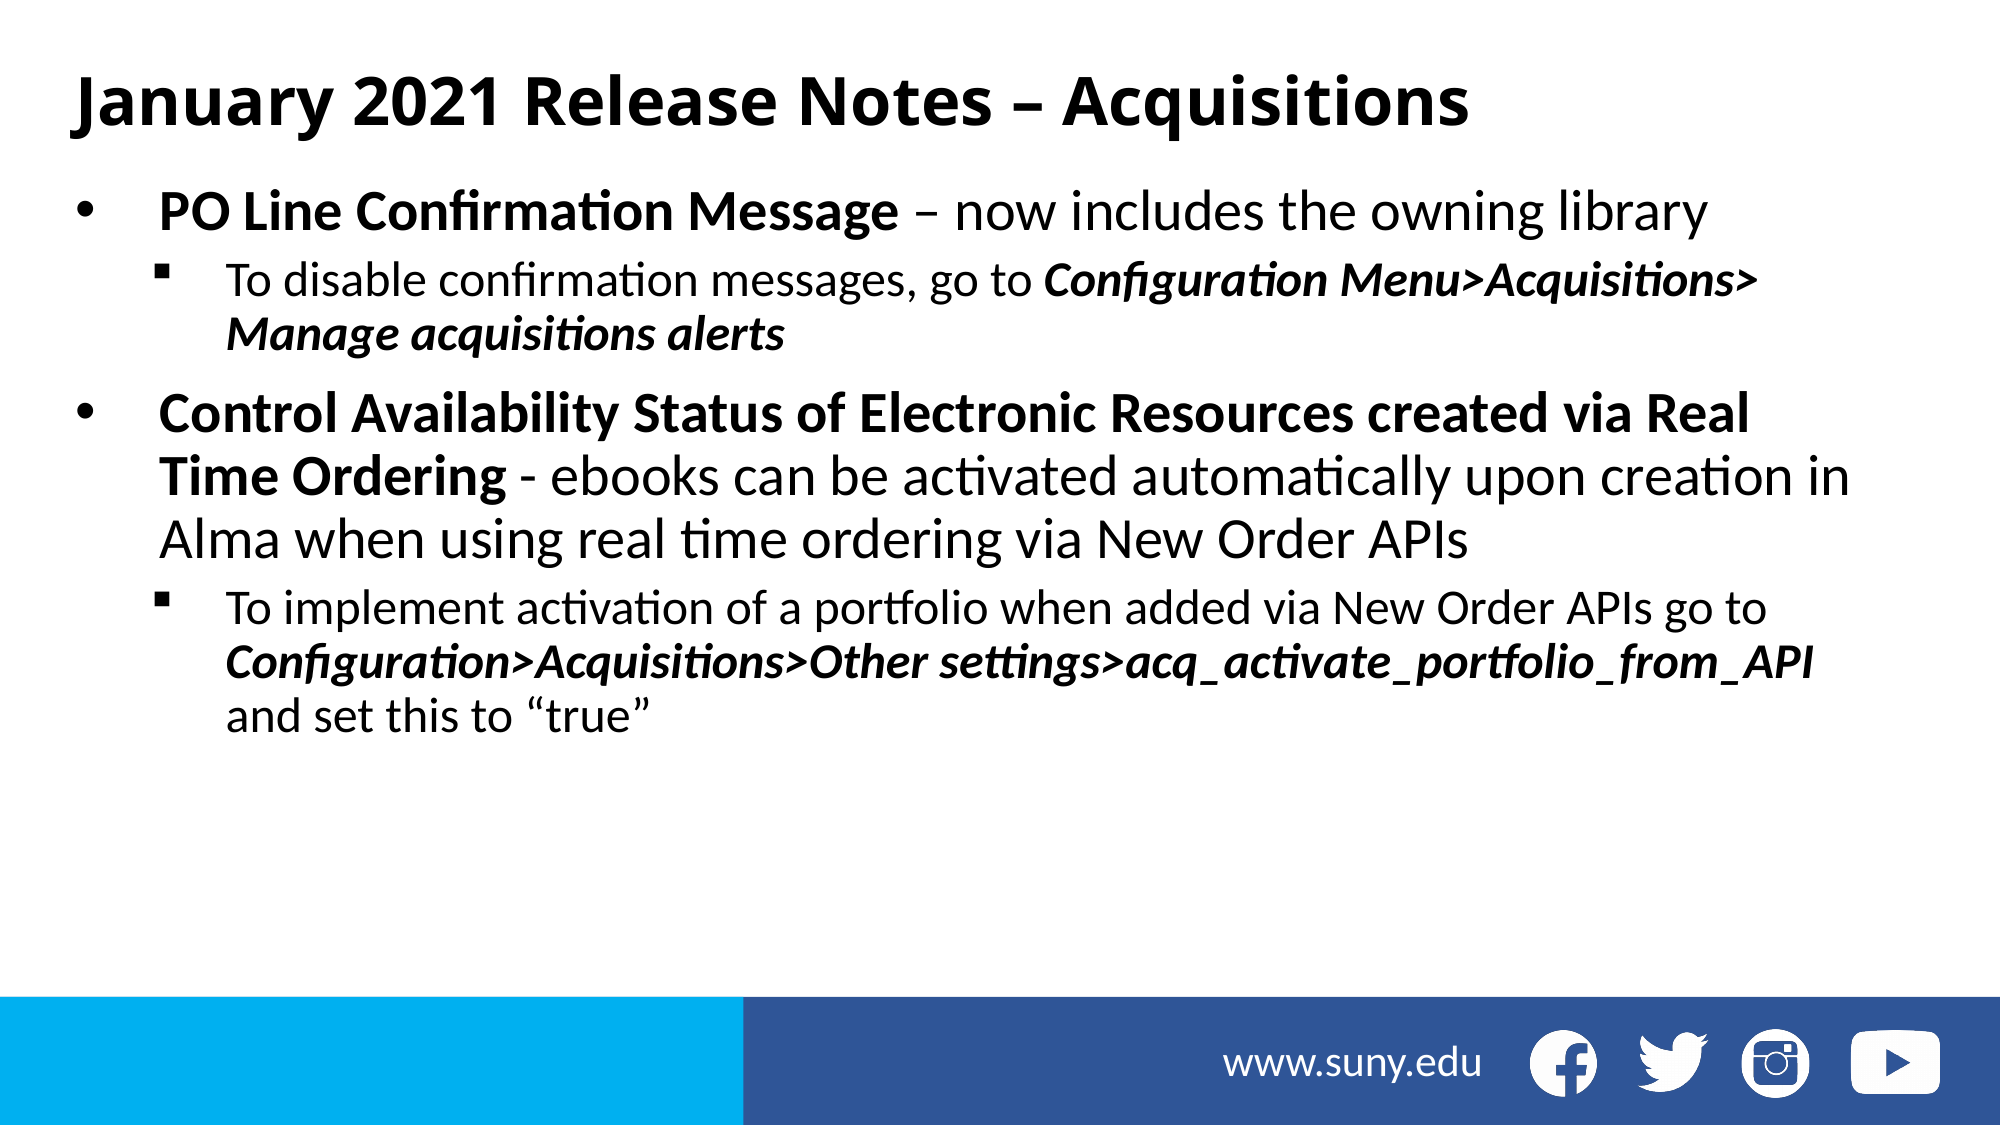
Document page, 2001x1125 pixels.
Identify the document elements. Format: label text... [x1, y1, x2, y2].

title January 2021 Release Notes – Acquisitions [60, 59, 1927, 149]
list PO Line Confirmation Message – now includes the owning library To disable confirmation messages, go to Configuration Menu>Acquisitions> Manage acquisitions alerts Control Availability Status of Electronic Resources created via Real Time Ordering - ebooks can be activated automatically upon creation in Alma when using real time ordering via New Order APIs To implement activation of a portfolio when added via New Order APIs go to Configuration>Acquisitions>Other settings>acq_activate_portfolio_from_API and set this to “true” [60, 172, 1876, 934]
